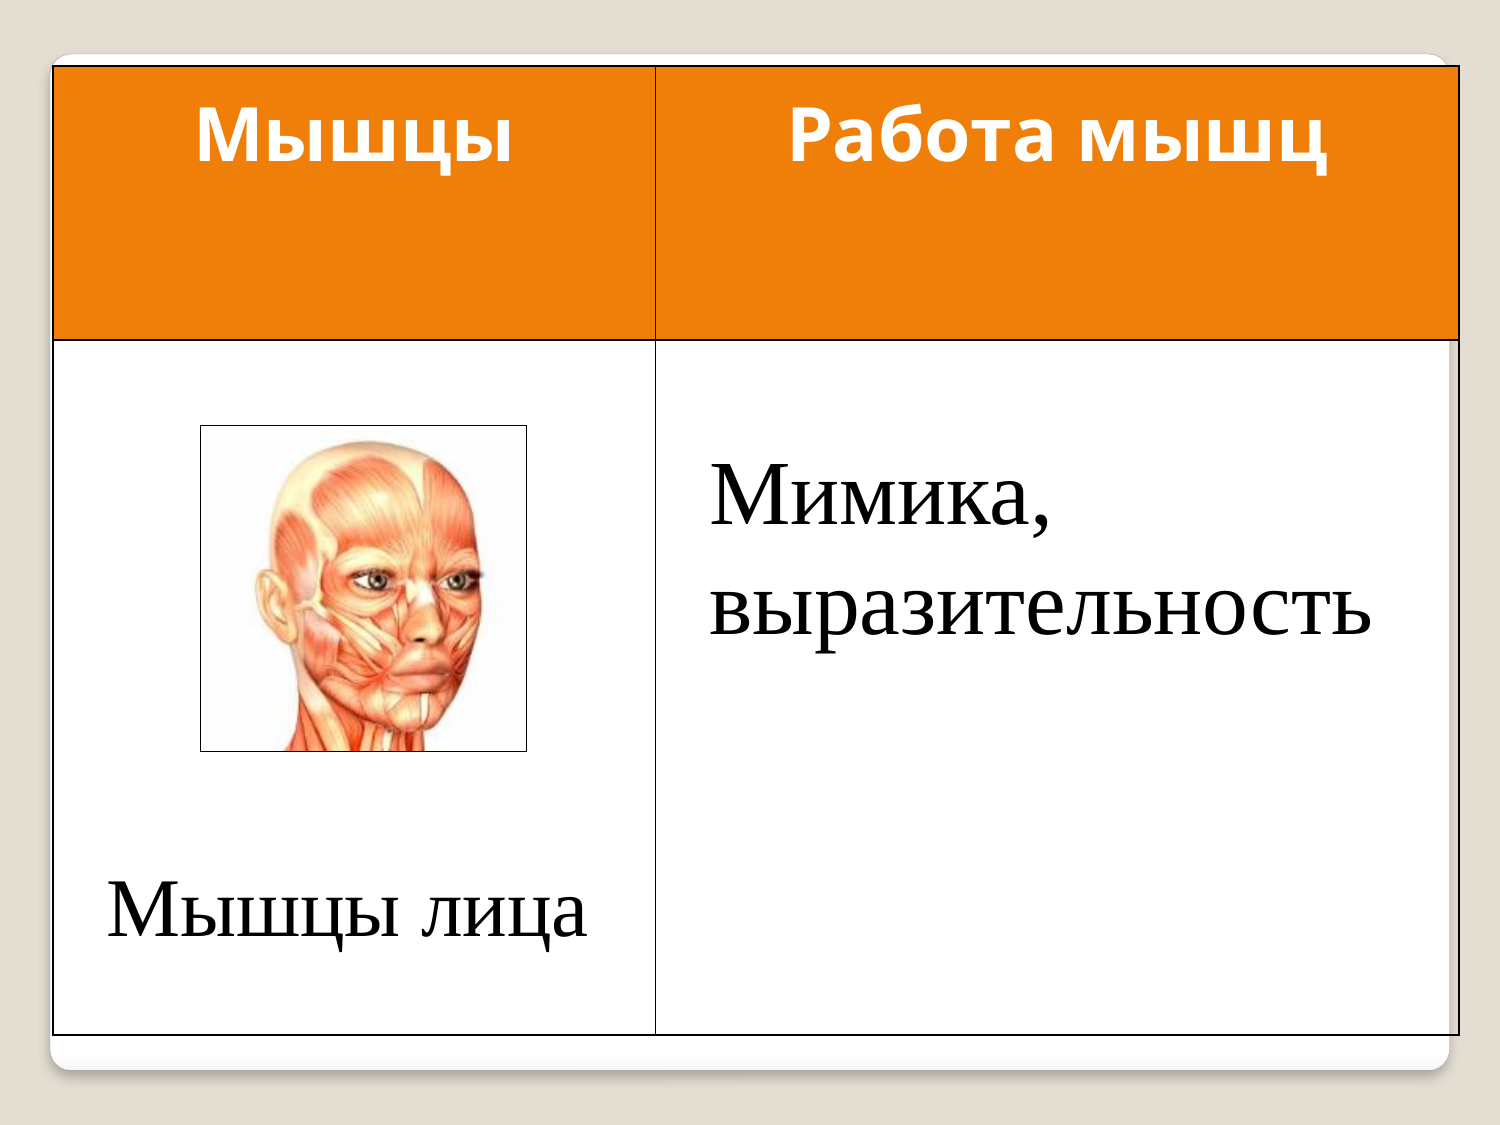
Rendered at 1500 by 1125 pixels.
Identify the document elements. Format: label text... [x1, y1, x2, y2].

table_header Работа мышц [656, 67, 1458, 339]
picture [200, 425, 527, 752]
table_cell мы [54, 341, 655, 1034]
text_box Мимика, выразительность [694, 425, 1390, 660]
table_header Мышцы [54, 67, 655, 339]
table_cell [656, 341, 1458, 1034]
text_box Мышцы лица [91, 846, 604, 961]
